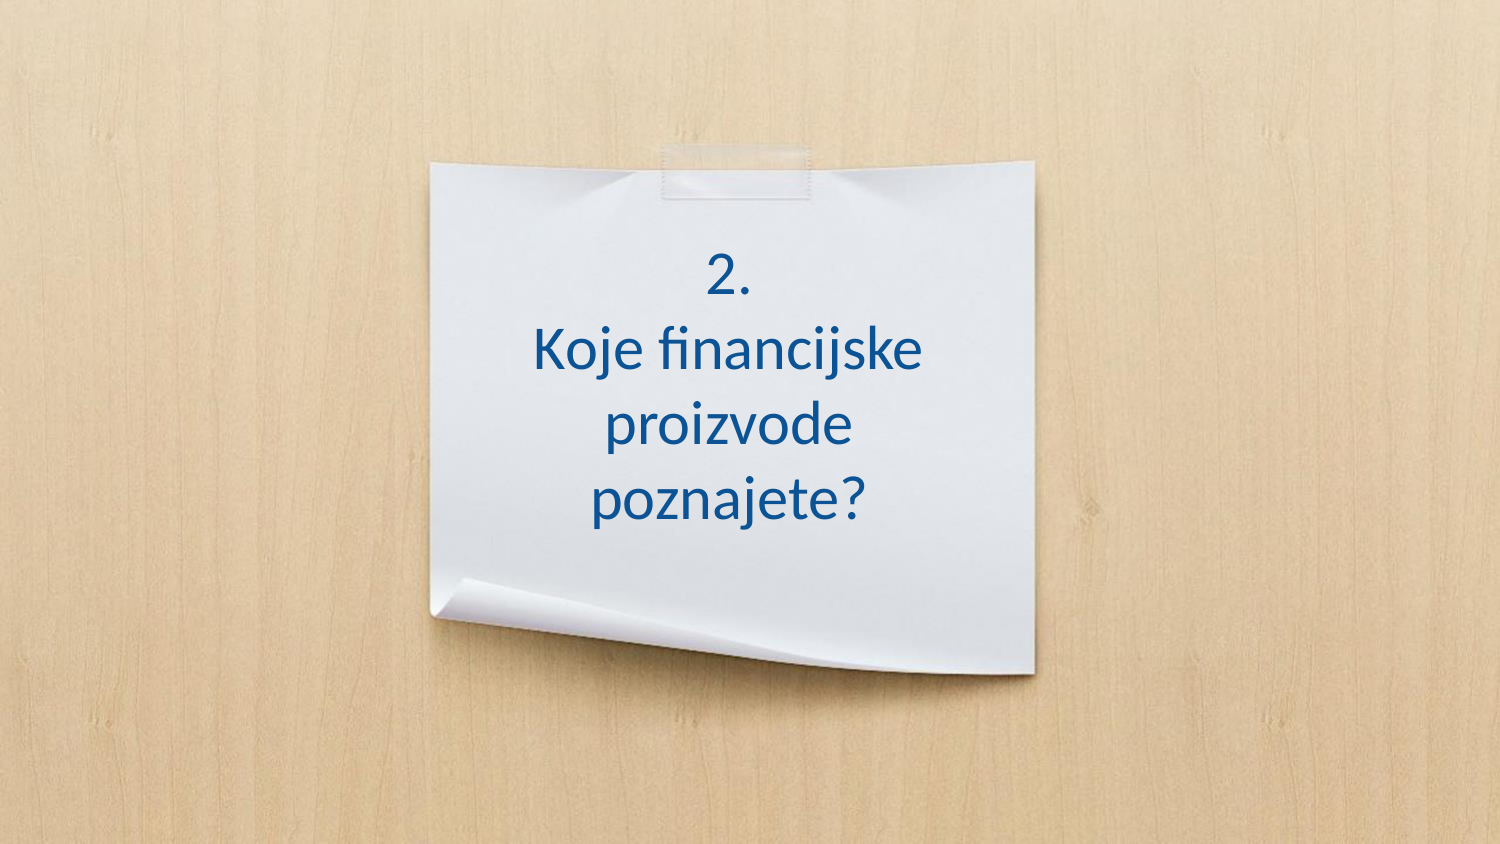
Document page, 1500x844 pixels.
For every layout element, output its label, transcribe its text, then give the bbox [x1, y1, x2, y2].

title 2. Koje financijske proizvode poznajete? [443, 246, 1016, 547]
picture [0, 0, 1500, 844]
